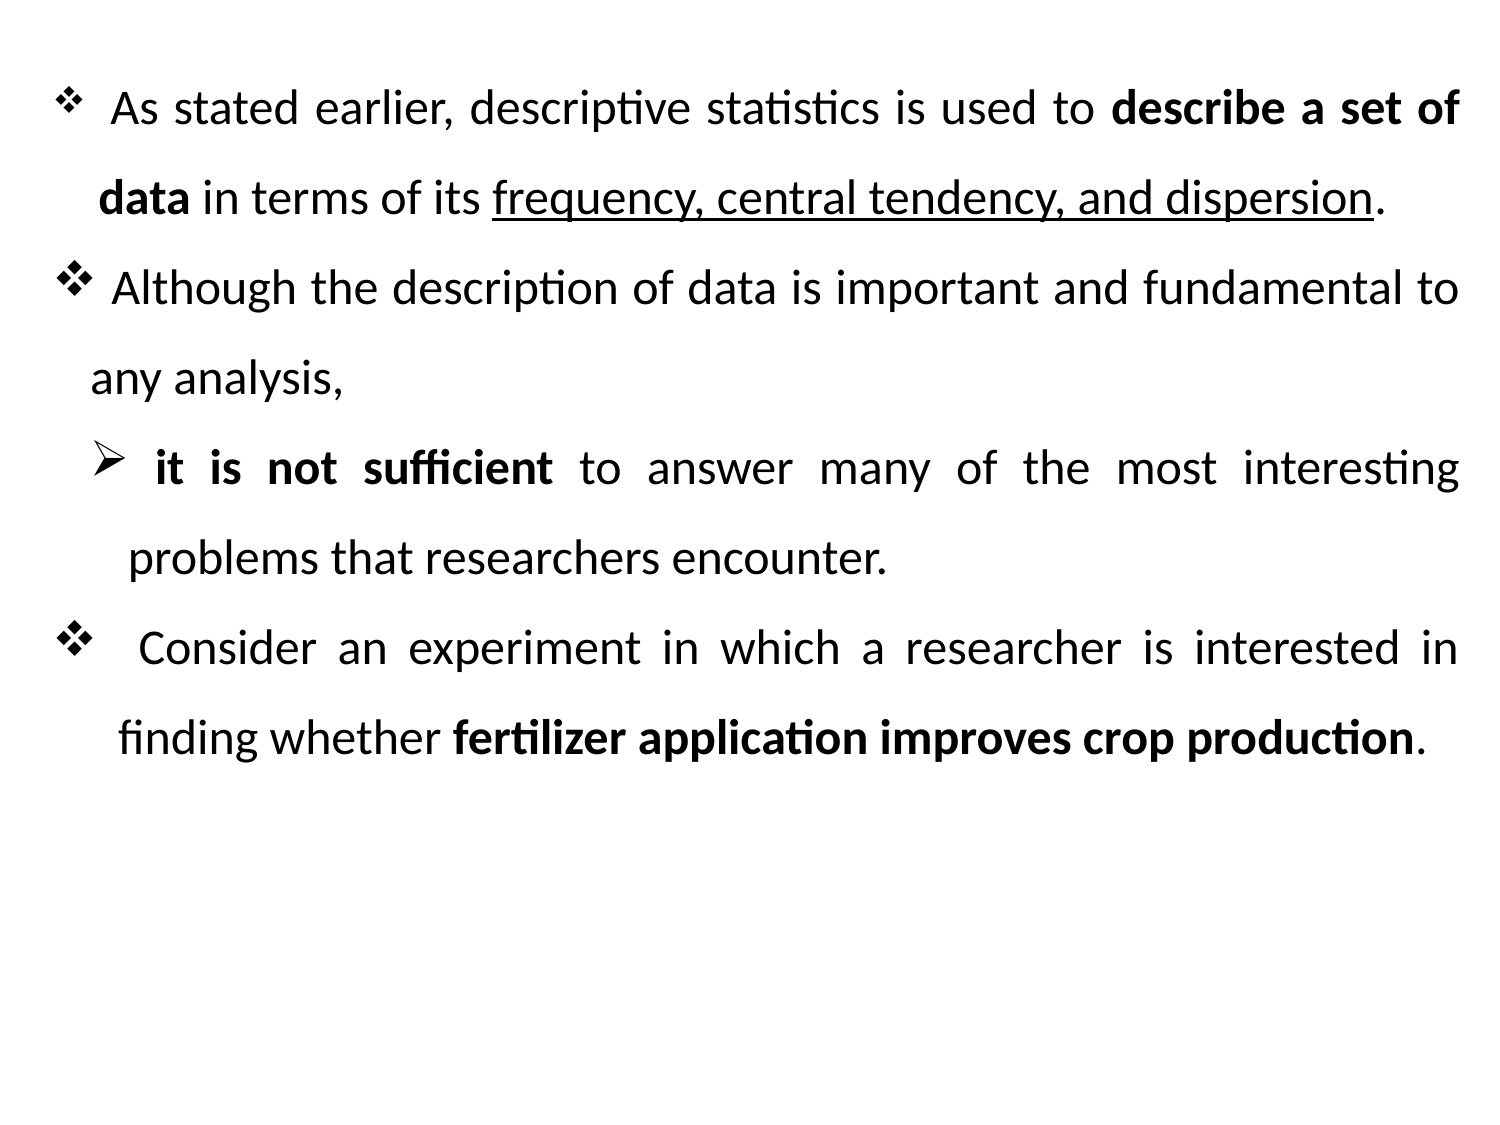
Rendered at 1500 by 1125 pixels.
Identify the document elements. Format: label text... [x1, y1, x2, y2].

text_box As stated earlier, descriptive statistics is used to describe a set of data in terms of its frequency, central tendency, and dispersion. Although the description of data is important and fundamental to any analysis, it is not sufficient to answer many of the most interesting problems that researchers encounter. Consider an experiment in which a researcher is interested in finding whether fertilizer application improves crop production. [37, 37, 1475, 863]
